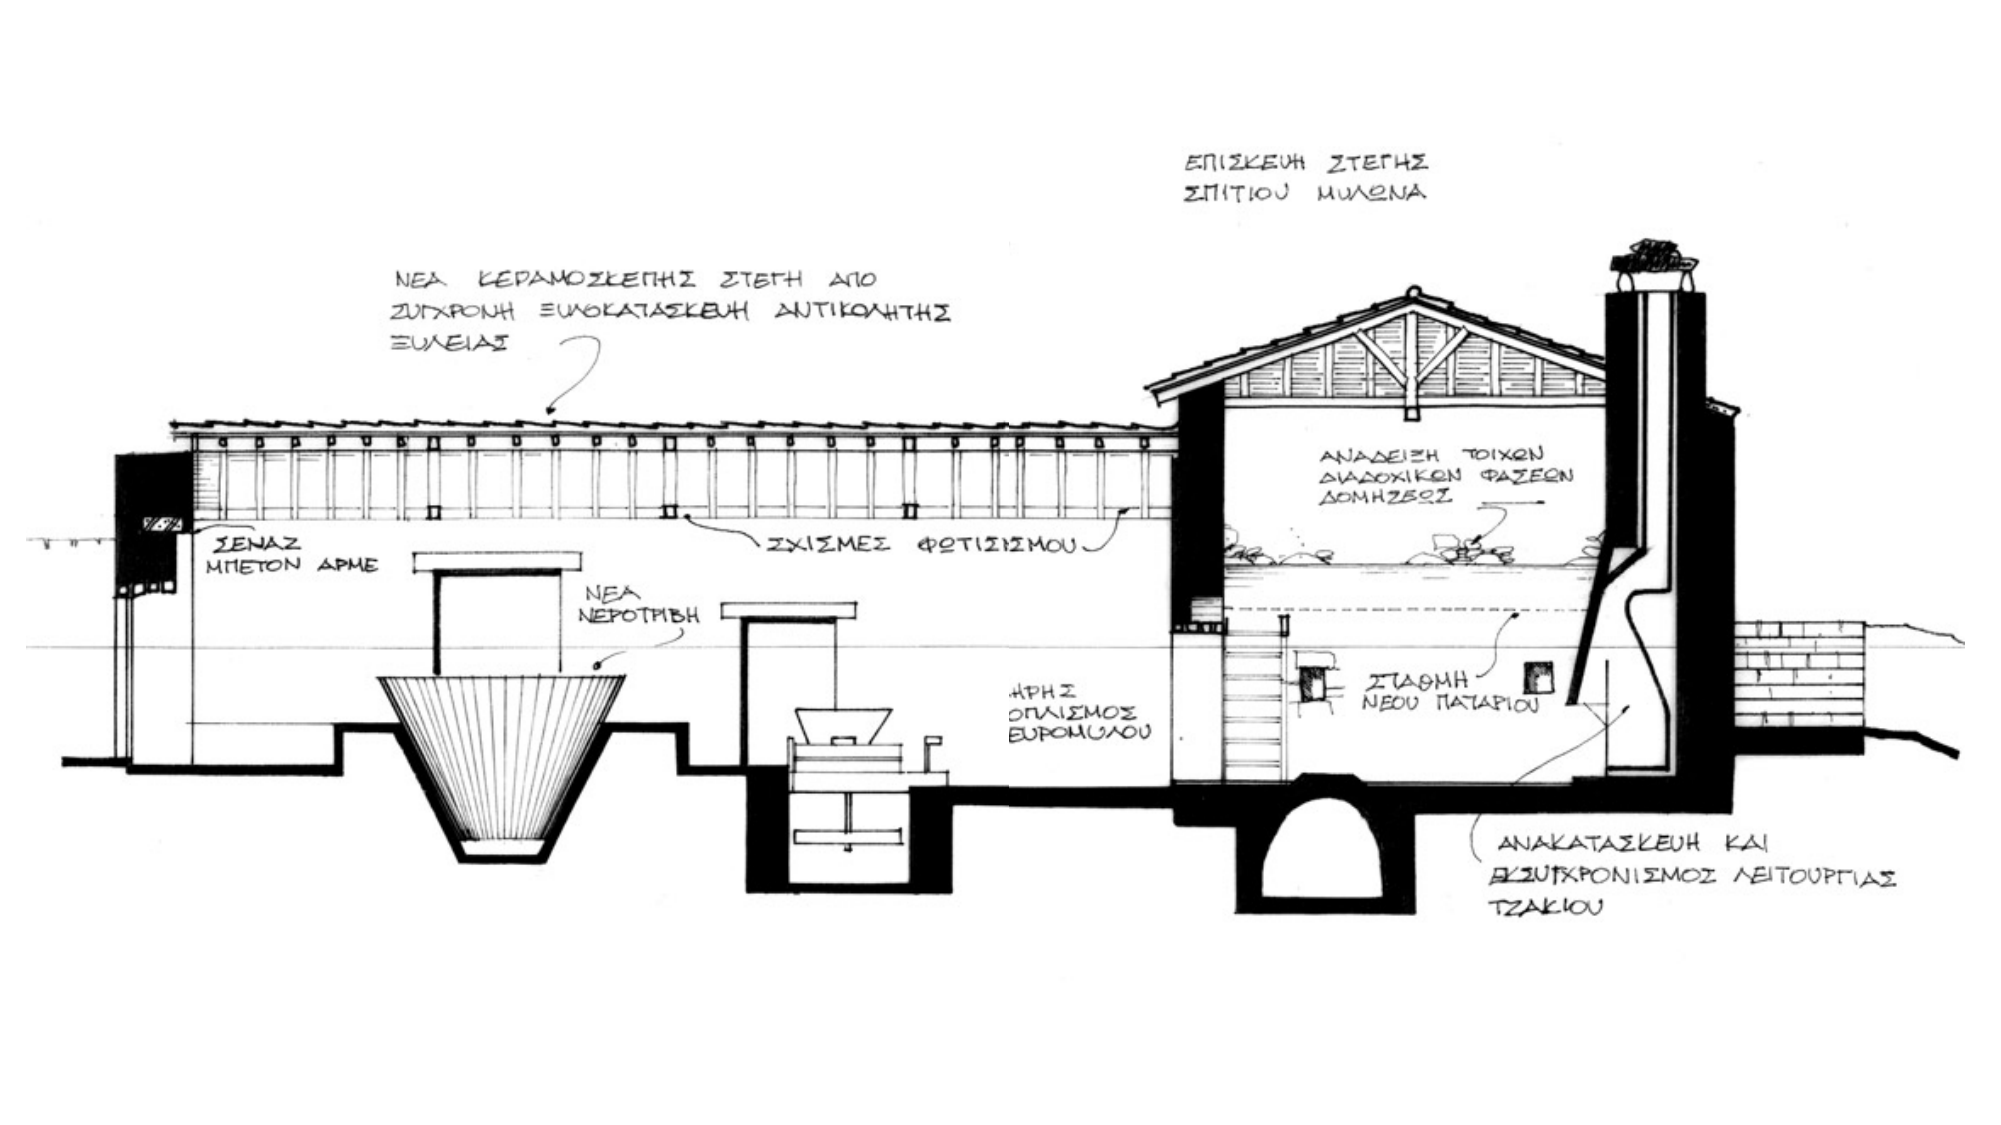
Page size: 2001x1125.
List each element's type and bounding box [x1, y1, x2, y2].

picture [26, 0, 1965, 984]
